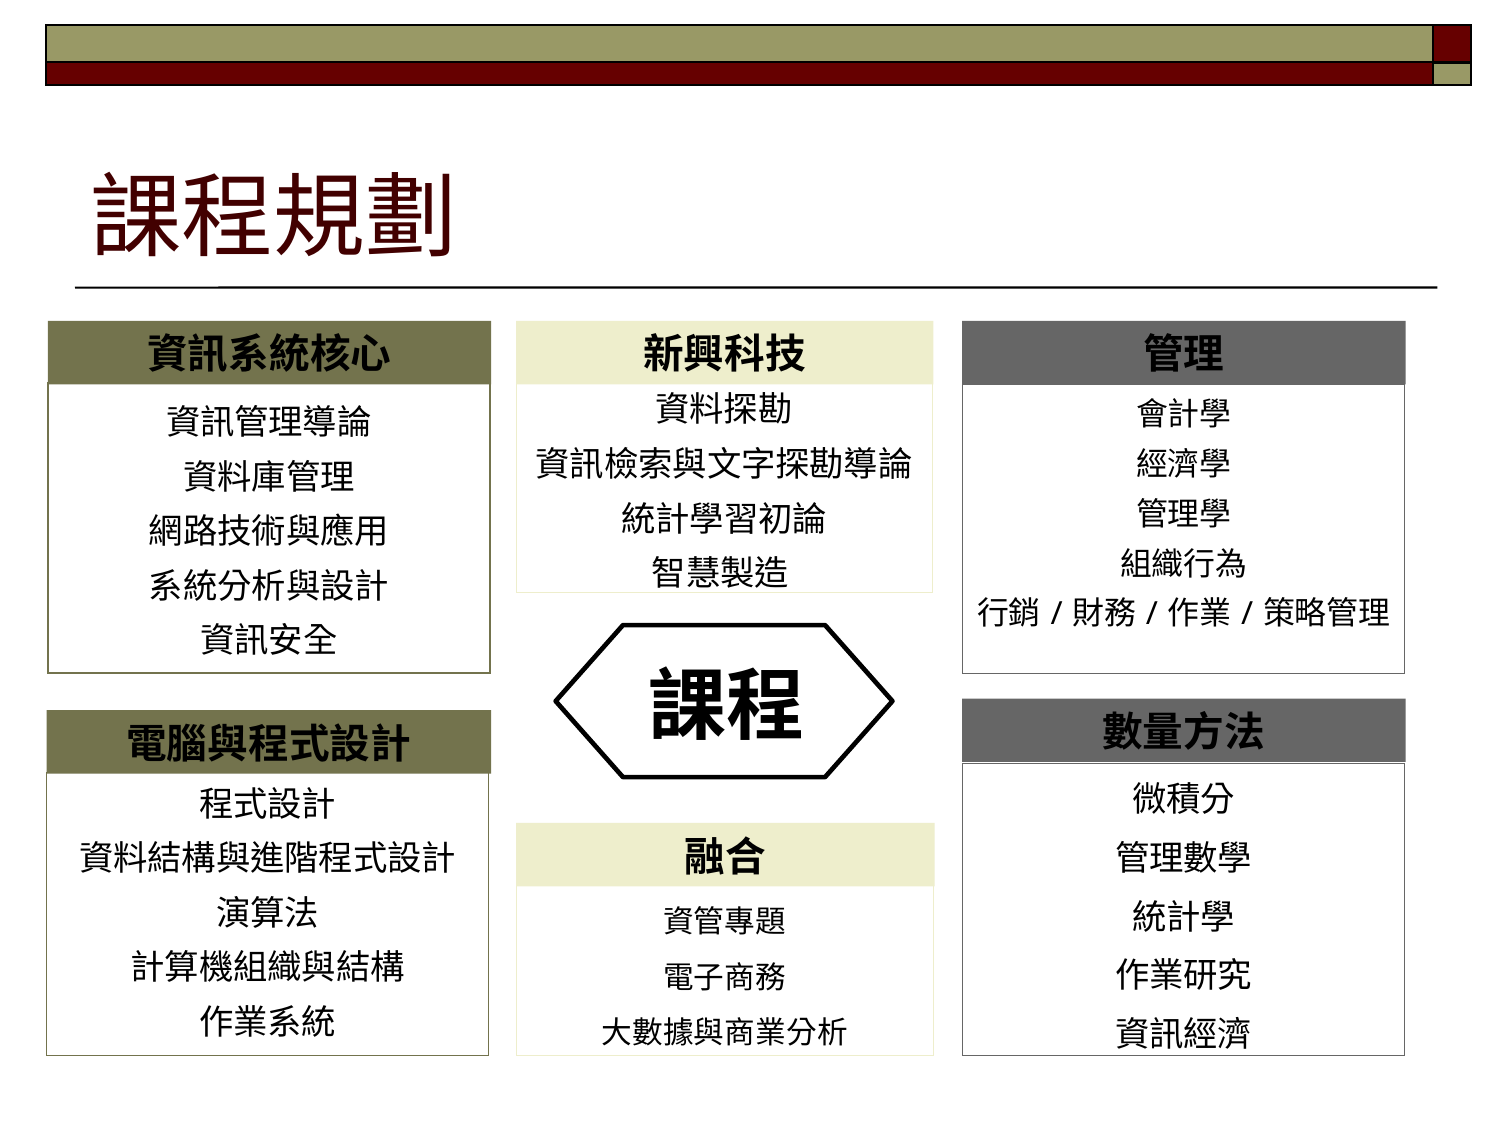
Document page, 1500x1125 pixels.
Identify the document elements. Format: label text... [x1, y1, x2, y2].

list 資訊管理導論 資料庫管理 網路技術與應用 系統分析與設計 資訊安全 [47, 385, 491, 674]
text_box 數量方法 [962, 698, 1406, 762]
text_box 資訊系統核心 [47, 320, 492, 385]
text_box 新興科技 [516, 320, 934, 385]
text_box 電腦與程式設計 [46, 710, 492, 774]
text_box 微積分 管理數學 統計學 作業研究 資訊經濟 [962, 763, 1405, 1056]
text_box 融合 [516, 822, 935, 887]
title 課程規劃 [74, 87, 1426, 276]
text_box 資管專題 電子商務 大數據與商業分析 [516, 887, 934, 1056]
text_box 會計學 經濟學 管理學 組織行為 行銷/財務/作業/策略管理 [962, 385, 1405, 674]
text_box 程式設計 資料結構與進階程式設計 演算法 計算機組織與結構 作業系統 [46, 774, 489, 1056]
text_box 資料探勘 資訊檢索與文字探勘導論 統計學習初論 智慧製造 [516, 385, 933, 593]
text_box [555, 624, 893, 778]
text_box 管理 [962, 320, 1406, 385]
